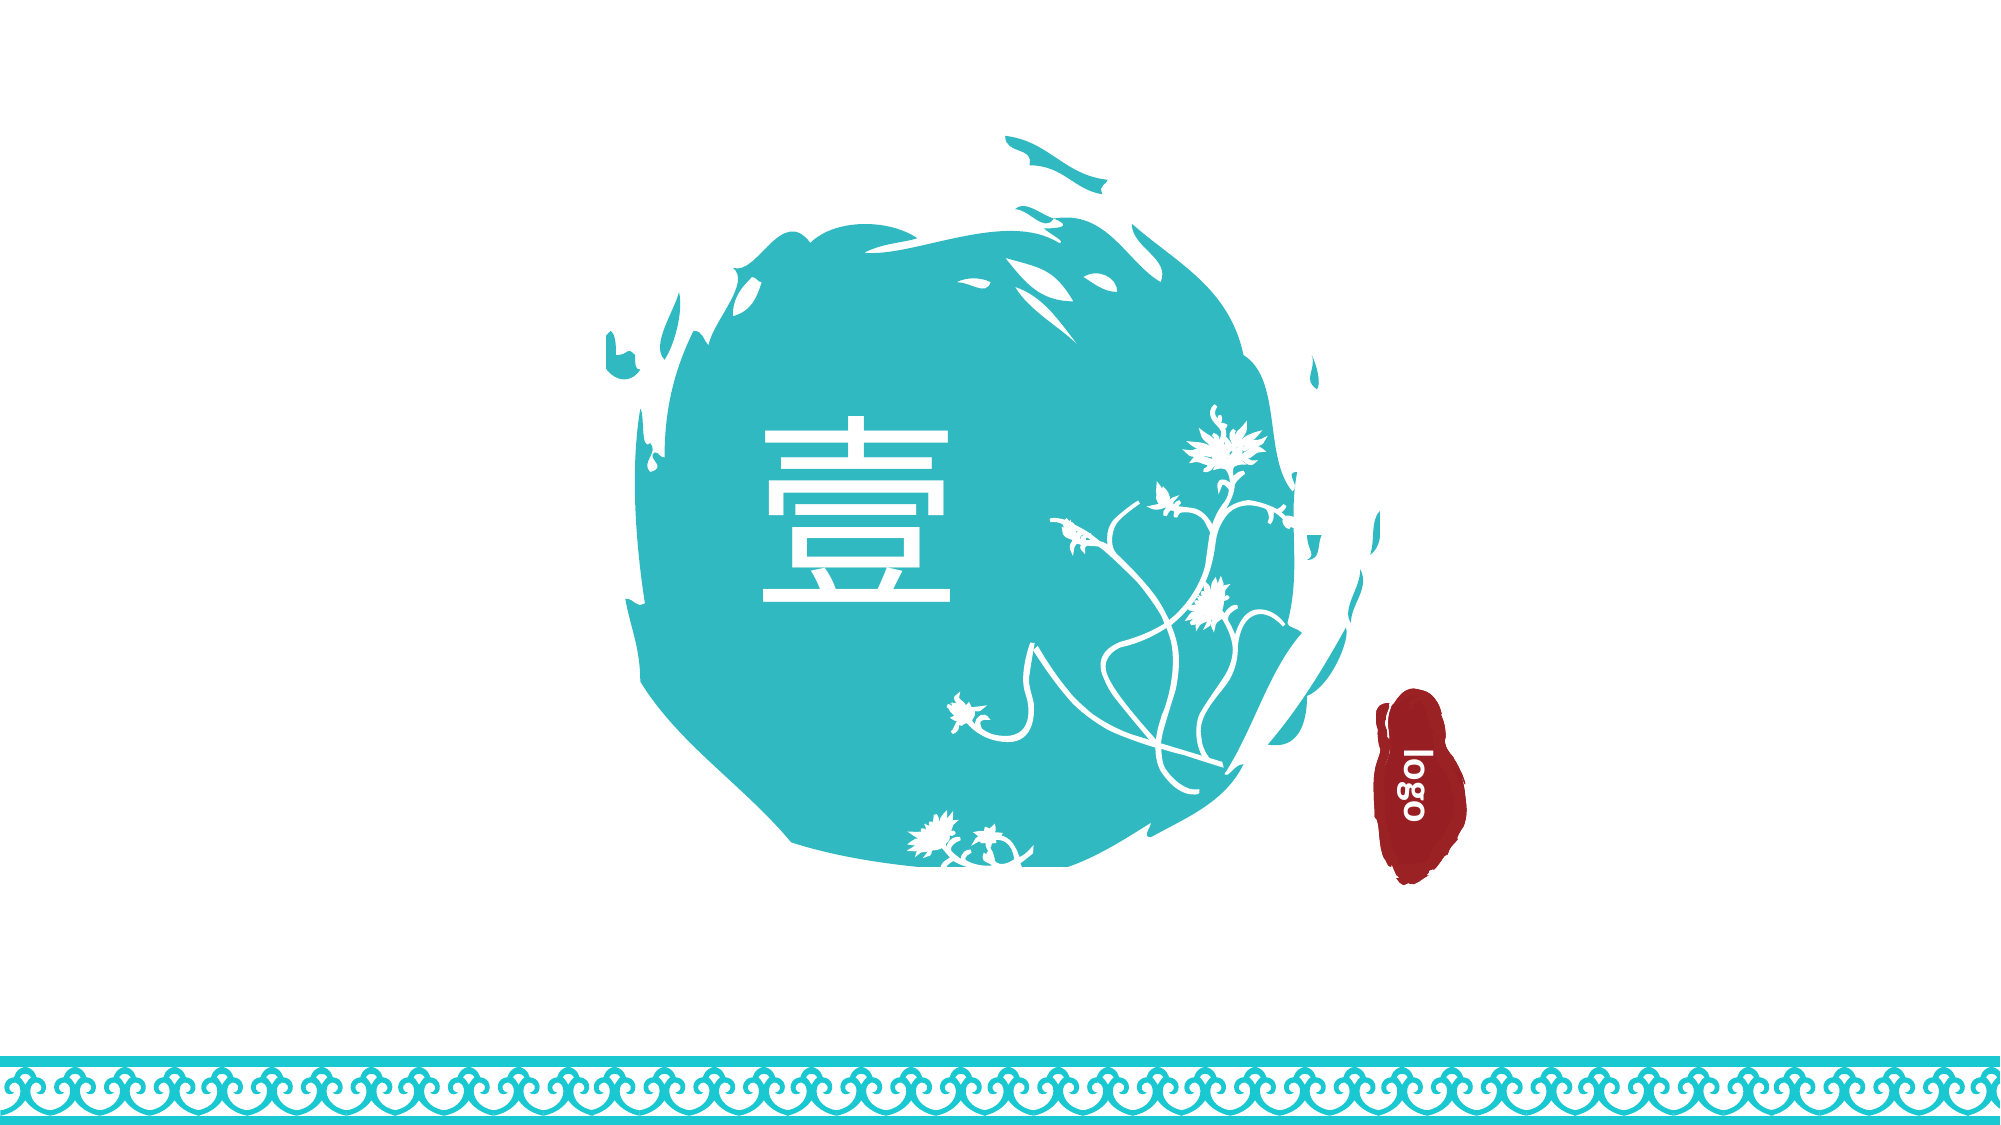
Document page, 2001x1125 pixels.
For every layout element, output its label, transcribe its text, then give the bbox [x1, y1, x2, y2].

text_box 壹 [737, 375, 869, 641]
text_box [1373, 687, 1467, 985]
